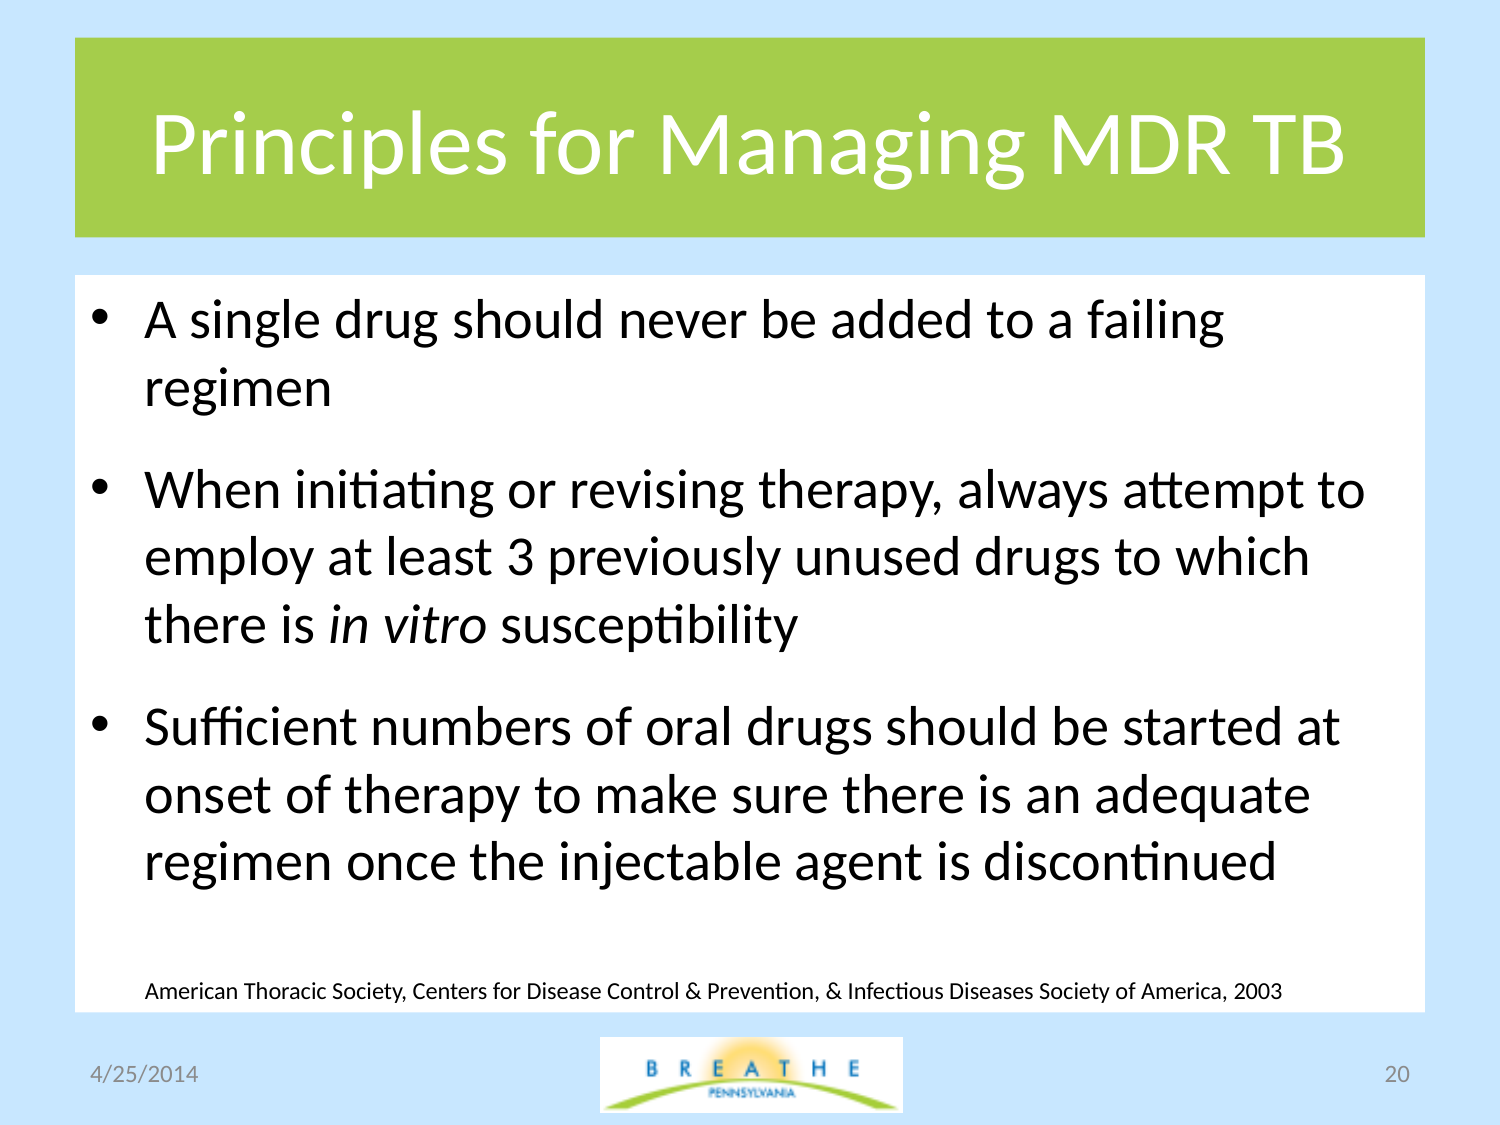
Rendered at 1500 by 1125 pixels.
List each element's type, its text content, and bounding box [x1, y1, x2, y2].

title Principles for Managing MDR TB [75, 37, 1425, 238]
picture [600, 1037, 903, 1113]
list A single drug should never be added to a failing regimen When initiating or revising therapy, always attempt to employ at least 3 previously unused drugs to which there is in vitro susceptibility Sufficient numbers of oral drugs should be started at onset of therapy to make sure there is an adequate regimen once the injectable agent is discontinued American Thoracic Society, Centers for Disease Control & Prevention, & Infectious Diseases Society of America, 2003 [75, 275, 1425, 1013]
slide_number 20 [1074, 1042, 1425, 1103]
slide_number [75, 1042, 425, 1103]
